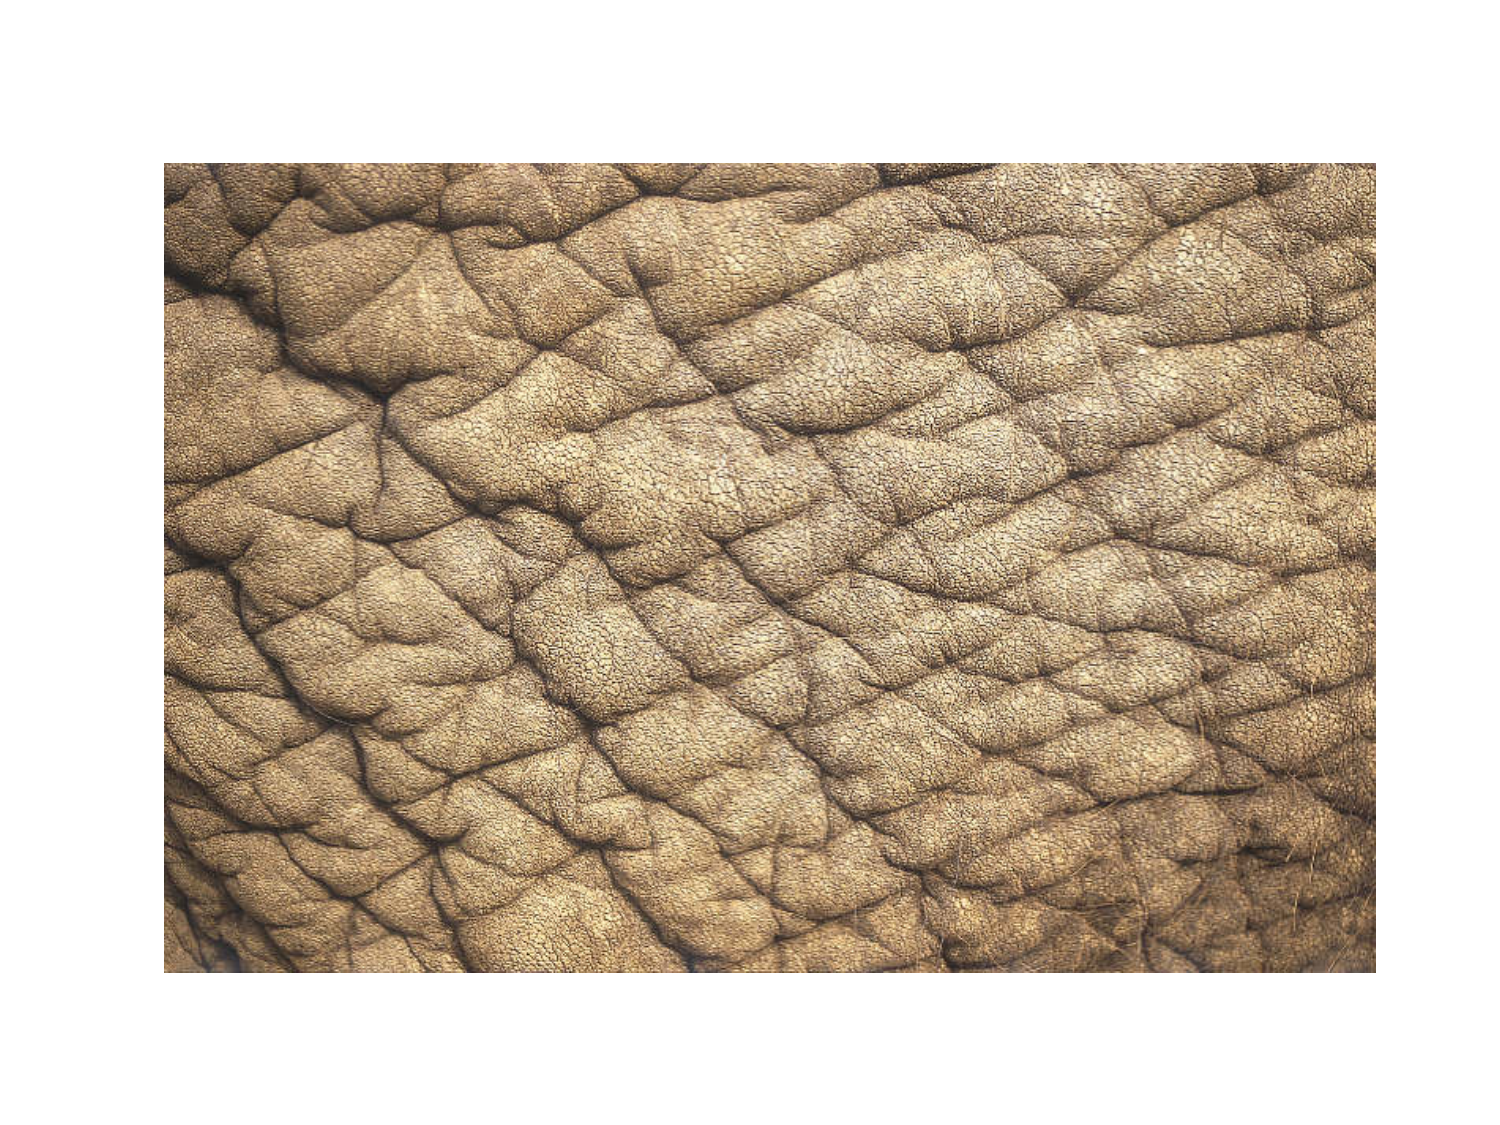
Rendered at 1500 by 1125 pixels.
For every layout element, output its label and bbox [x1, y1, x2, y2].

picture [163, 163, 1376, 973]
